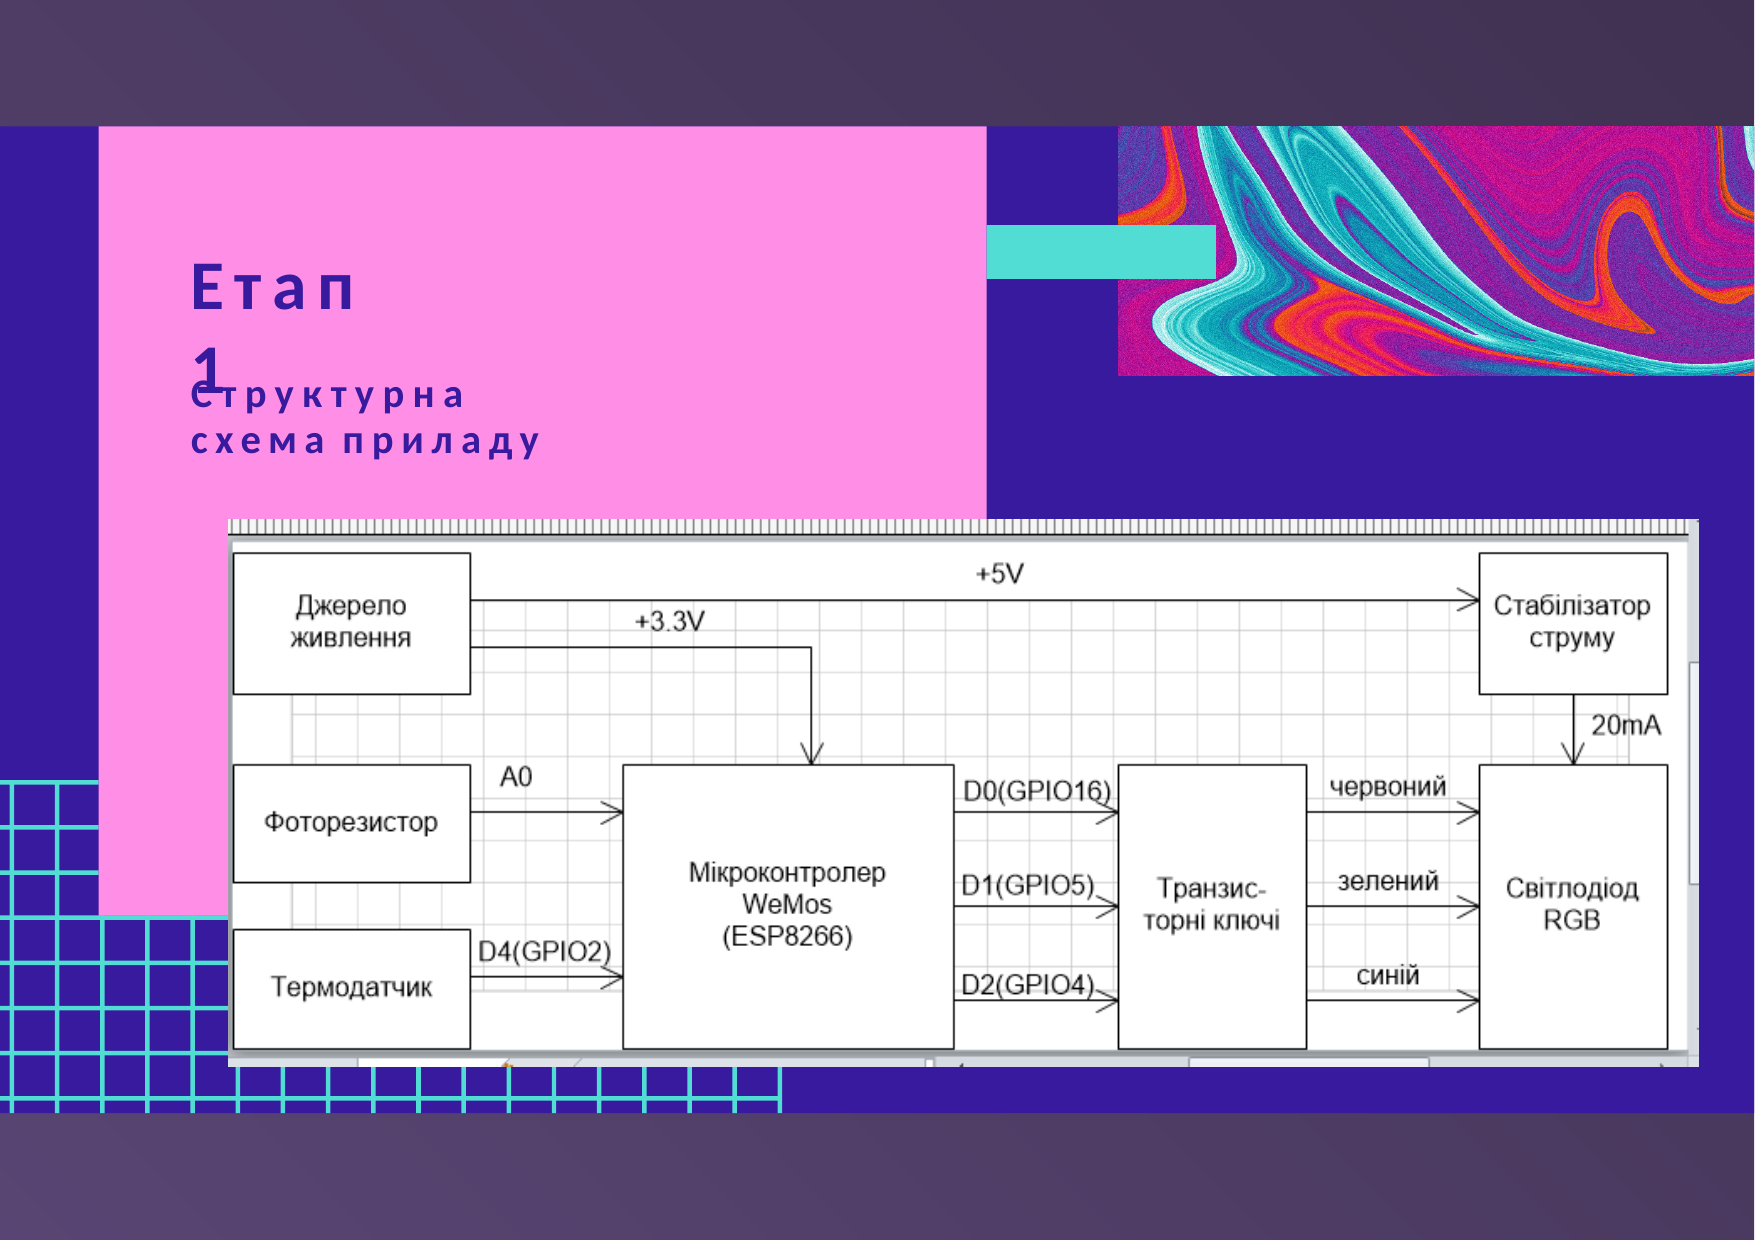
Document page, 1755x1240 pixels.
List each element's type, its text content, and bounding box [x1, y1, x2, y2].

text_box Етап 1 [188, 238, 417, 362]
text_box Структурна схема приладу [188, 362, 554, 462]
picture [227, 519, 1700, 1068]
picture [1118, 126, 1755, 376]
